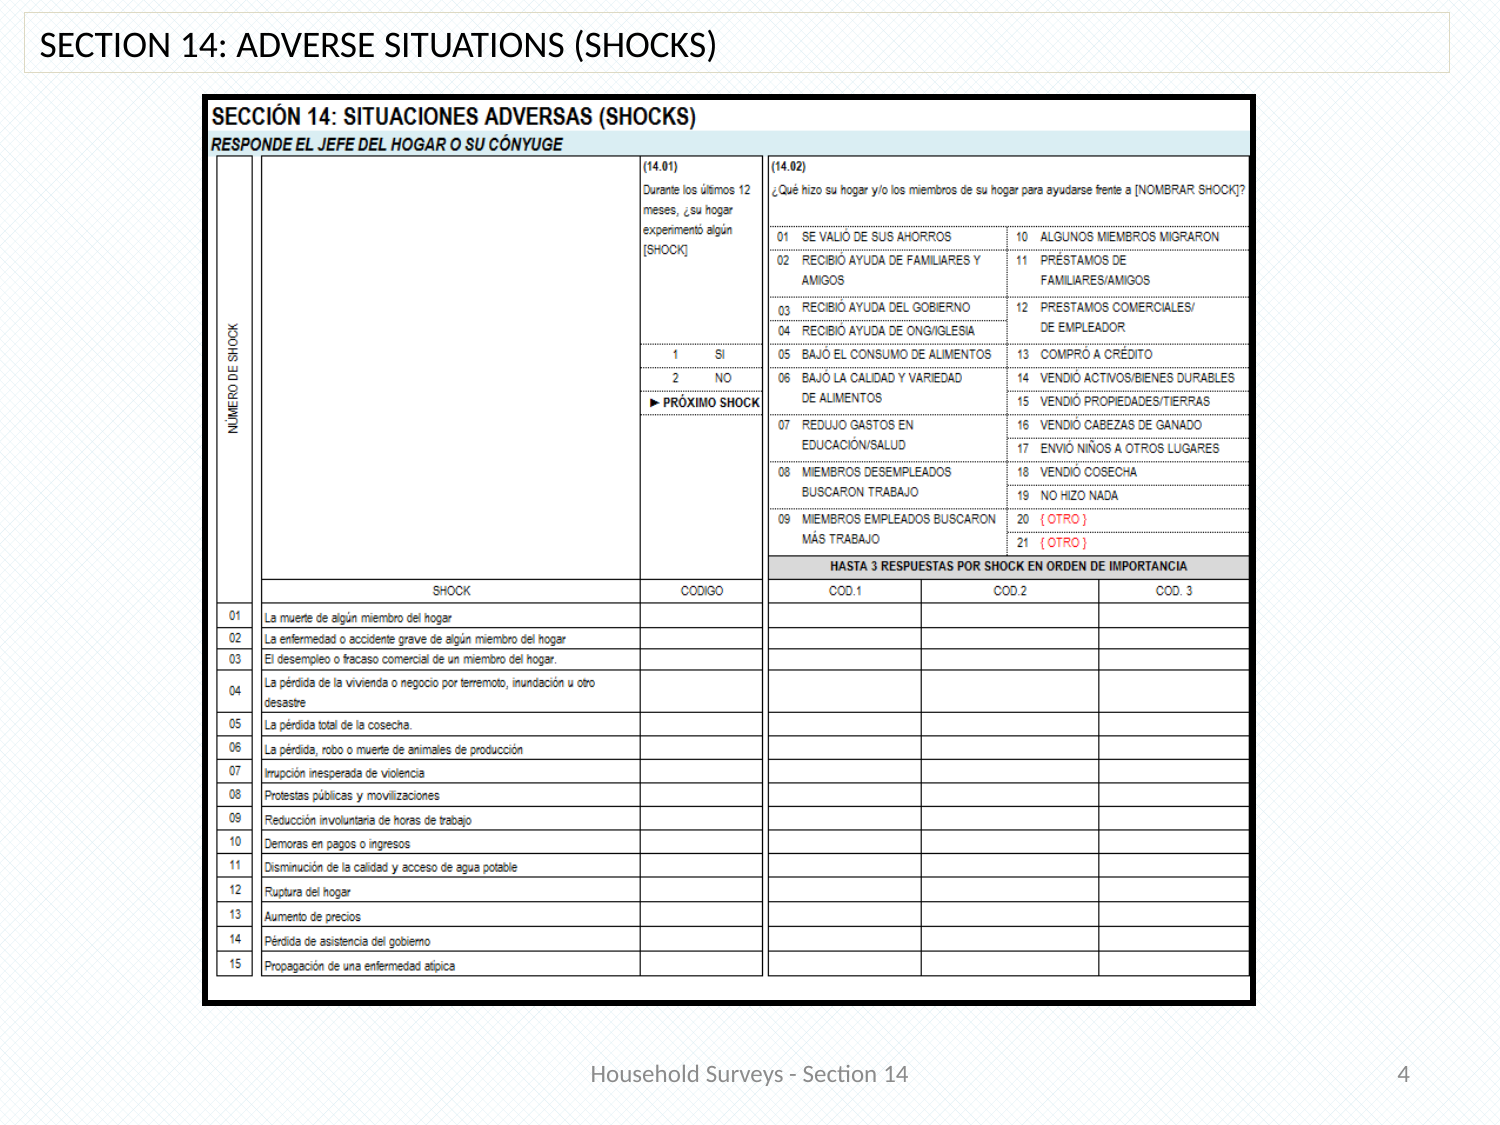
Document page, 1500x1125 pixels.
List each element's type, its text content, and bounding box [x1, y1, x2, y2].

footer Household Surveys - Section 14 [512, 1042, 988, 1103]
text_box SECTION 14: ADVERSE SITUATIONS (SHOCKS) [24, 12, 1450, 73]
picture [207, 99, 1251, 1001]
slide_number 4 [1074, 1042, 1425, 1103]
